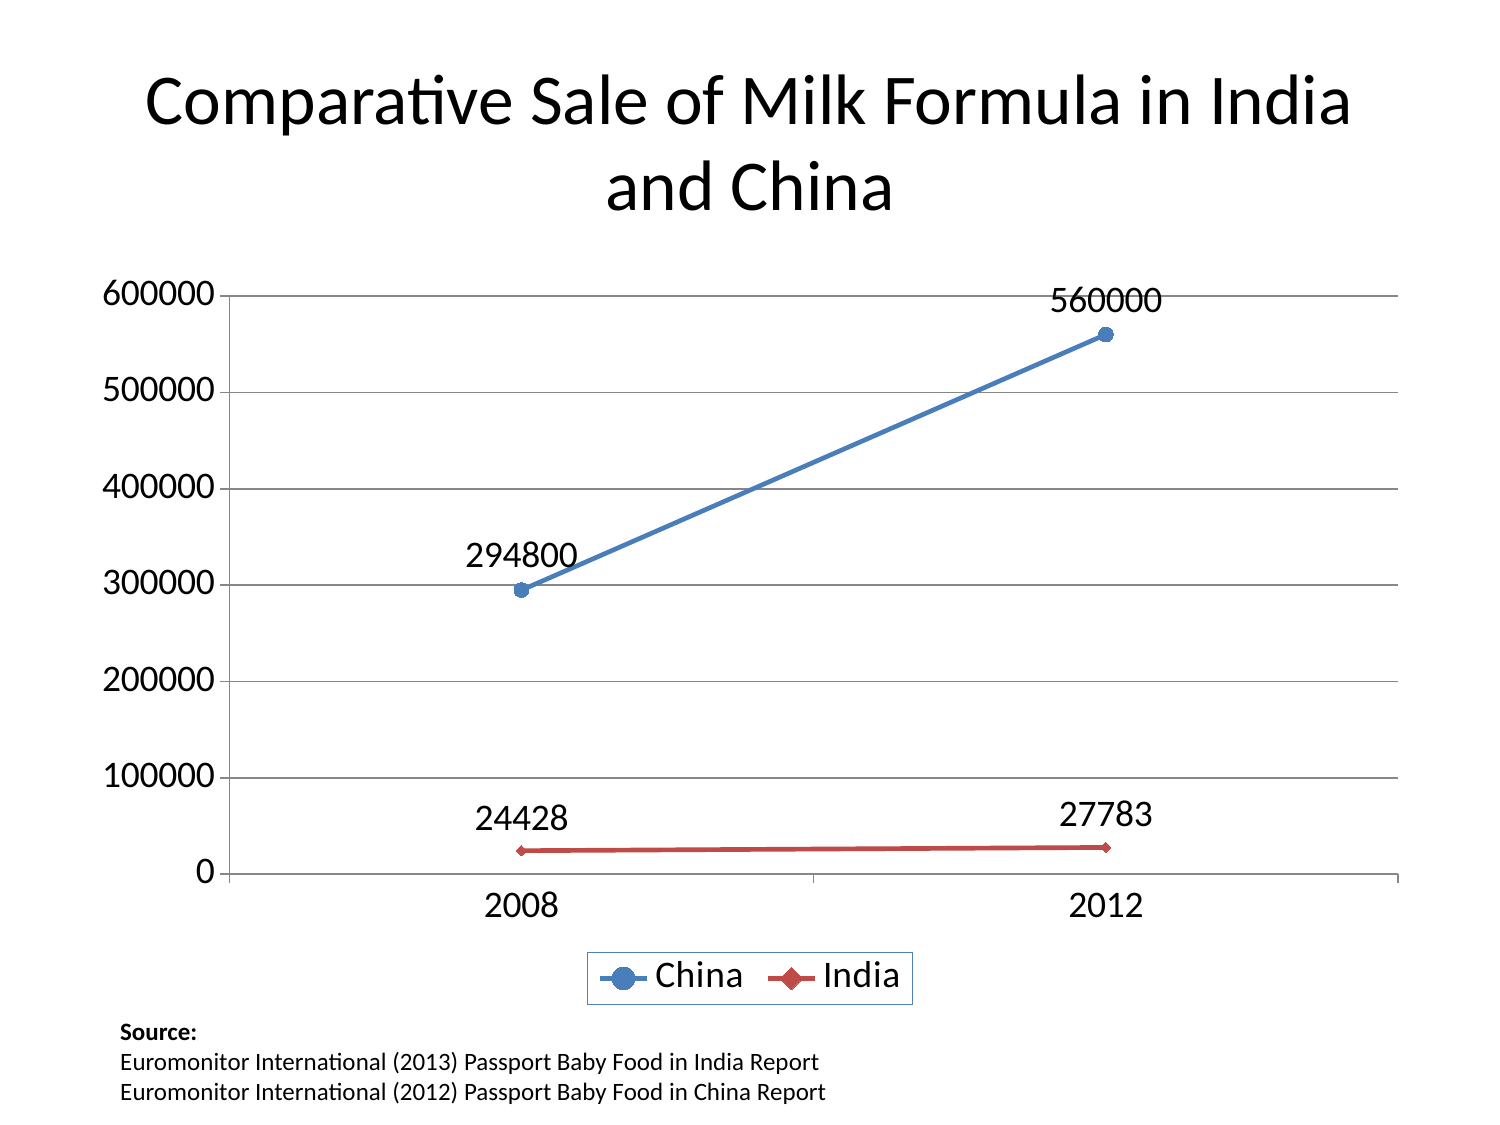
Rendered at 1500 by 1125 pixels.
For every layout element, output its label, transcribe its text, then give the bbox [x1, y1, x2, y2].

title Comparative Sale of Milk Formula in India and China [75, 45, 1425, 233]
chart [74, 262, 1426, 1006]
text_box Source: Euromonitor International (2013) Passport Baby Food in India Report Euromonitor International (2012) Passport Baby Food in China Report [105, 1014, 1372, 1113]
